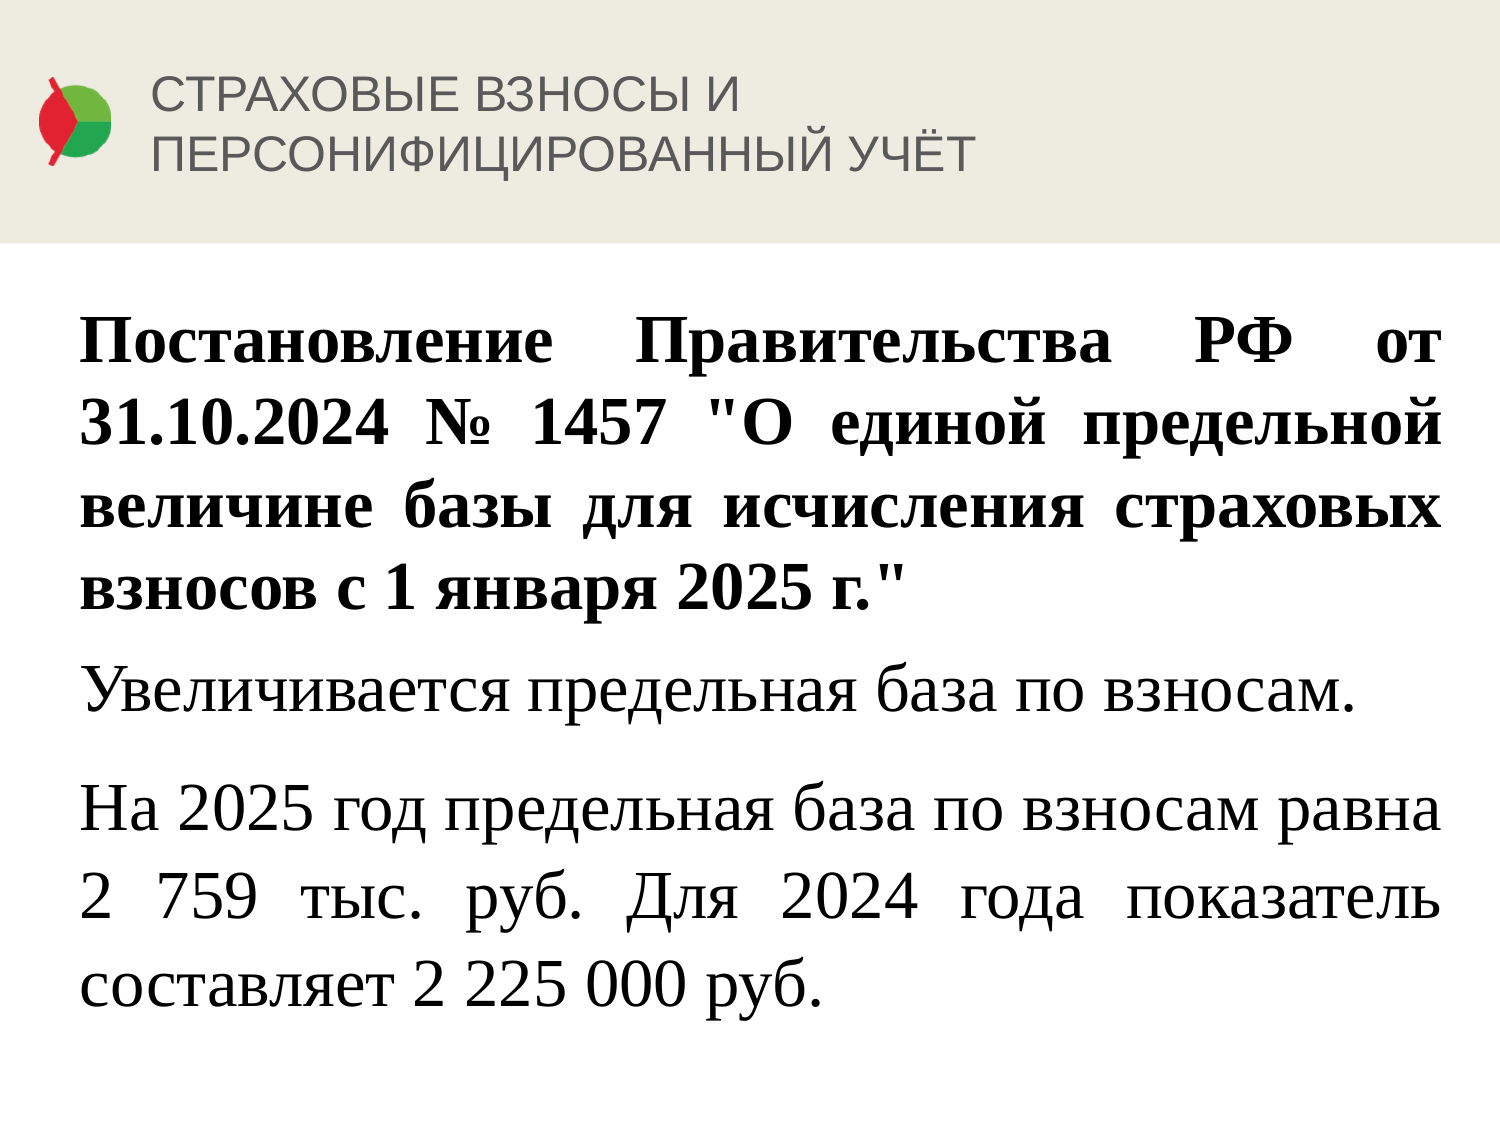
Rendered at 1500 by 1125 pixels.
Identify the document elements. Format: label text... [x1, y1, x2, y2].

title СТРАХОВЫЕ ВЗНОСЫ И ПЕРСОНИФИЦИРОВАННЫЙ УЧЁТ [135, 0, 1425, 243]
list Постановление Правительства РФ от 31.10.2024 № 1457 "О единой предельной величине базы для исчисления страховых взносов с 1 января 2025 г." Увеличивается предельная база по взносам. На 2025 год предельная база по взносам равна 2 759 тыс. руб. Для 2024 года показатель составляет 2 225 000 руб. [64, 243, 1459, 1071]
picture [39, 77, 111, 166]
